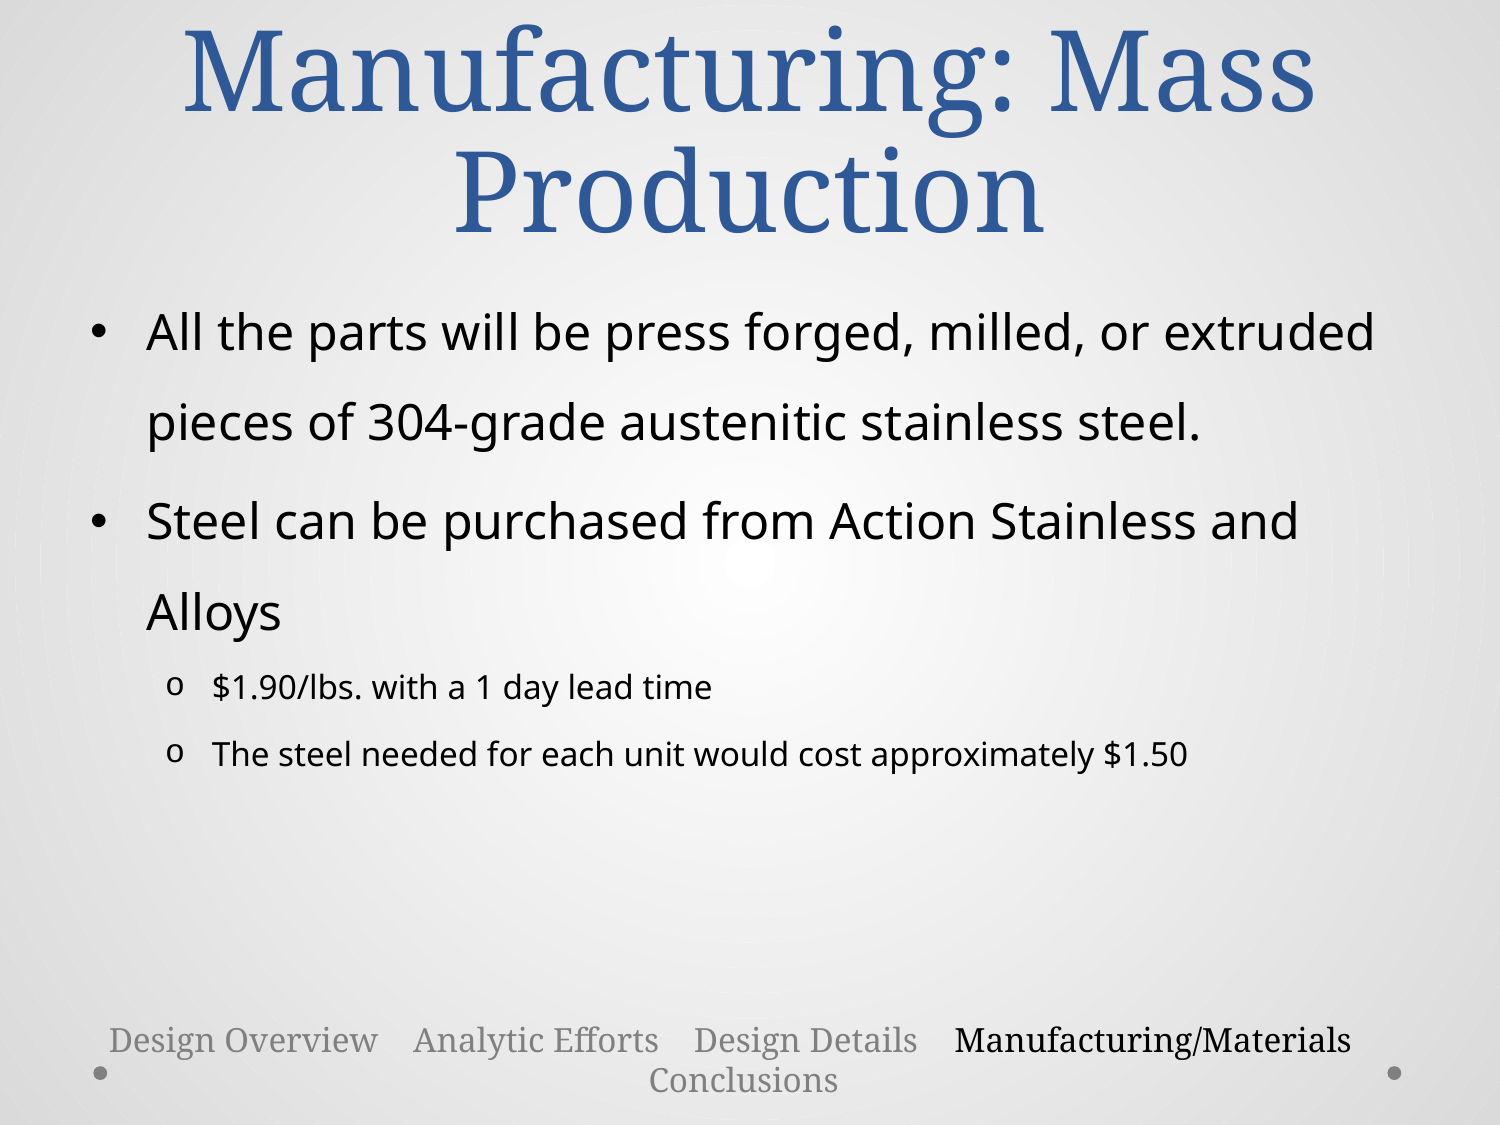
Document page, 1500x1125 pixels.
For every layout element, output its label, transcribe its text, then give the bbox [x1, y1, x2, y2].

text_box Design Overview Analytic Efforts Design Details Manufacturing/Materials Conclusions [24, 1012, 1463, 1107]
list All the parts will be press forged, milled, or extruded pieces of 304-grade austenitic stainless steel. Steel can be purchased from Action Stainless and Alloys $1.90/lbs. with a 1 day lead time The steel needed for each unit would cost approximately $1.50 [75, 262, 1425, 1005]
title Manufacturing: Mass Production [75, 0, 1425, 262]
